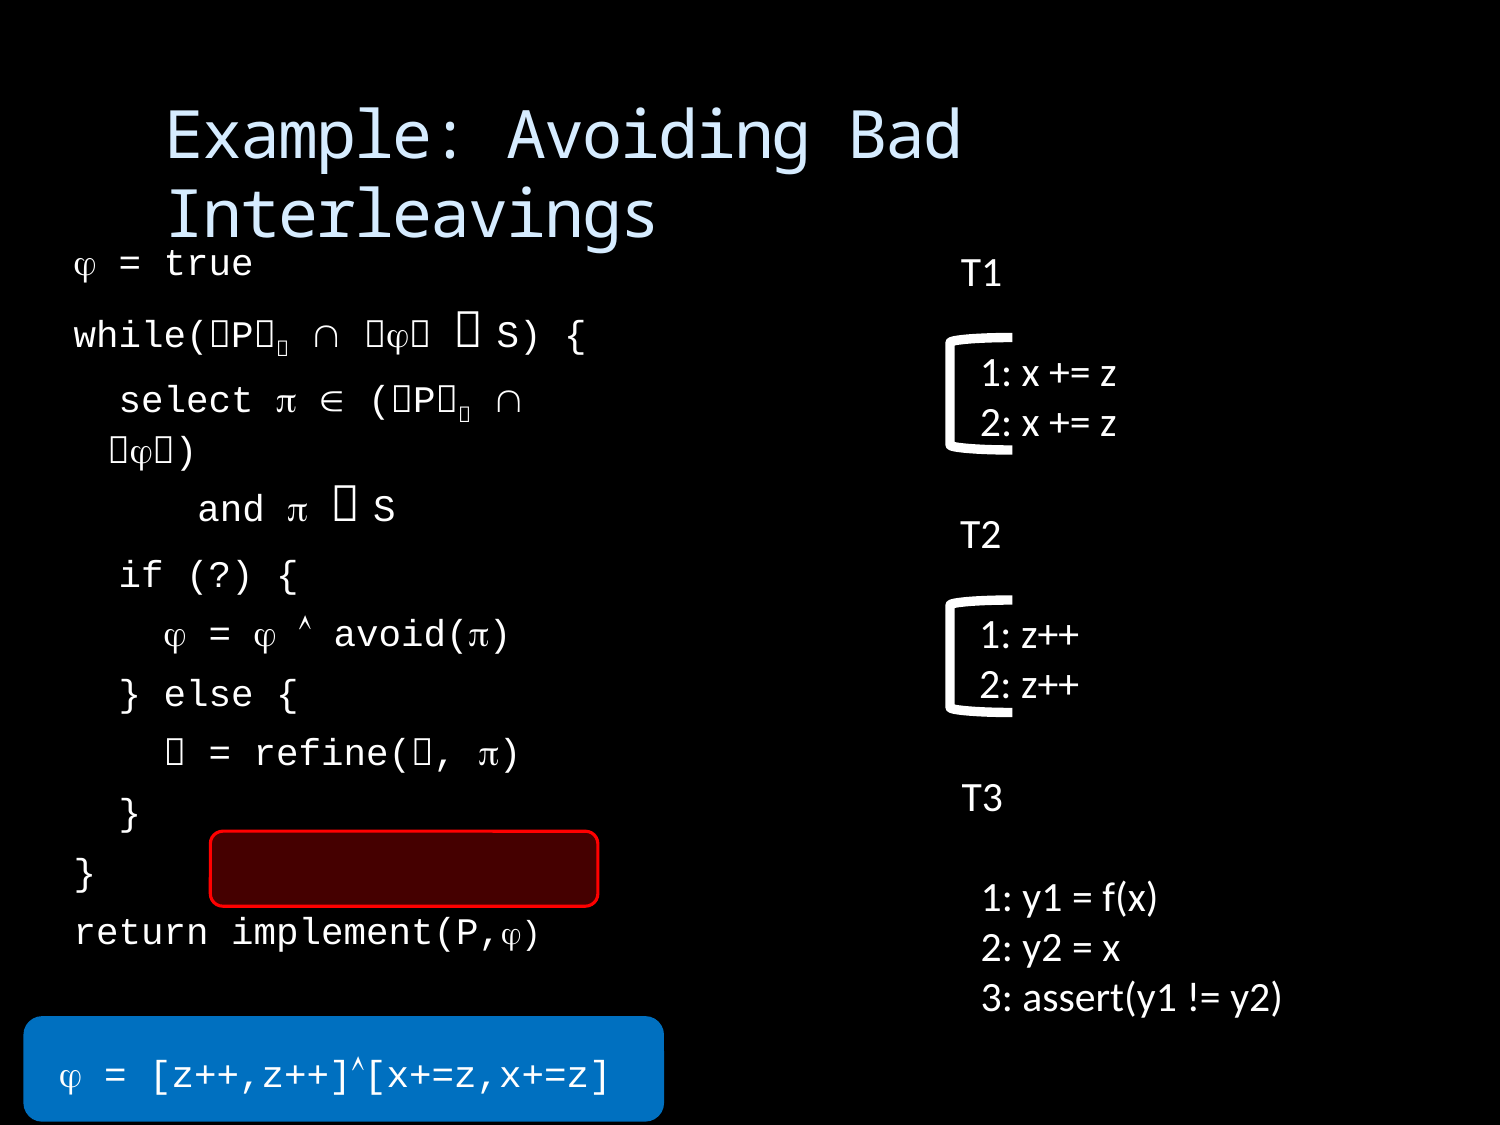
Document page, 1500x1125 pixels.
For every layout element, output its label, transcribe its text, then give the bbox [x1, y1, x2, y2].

text_box T3 1: y1 = f(x) 2: y2 = x 3: assert(y1 != y2) [946, 761, 1299, 1077]
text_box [24, 1017, 663, 1121]
text_box [948, 599, 1013, 714]
text_box  = true while(P    S) { select   (P  ) and   S if (?) {  =   avoid() } else {  = refine(, ) } } return implement(P,) [24, 230, 650, 900]
title Example: Avoiding Bad Interleavings [150, 83, 1425, 234]
text_box T1 1: x += z 2: x += z [946, 237, 1132, 499]
text_box T2 1: z++ 2: z++ [945, 499, 1221, 765]
text_box [948, 336, 1013, 451]
text_box [208, 829, 600, 908]
